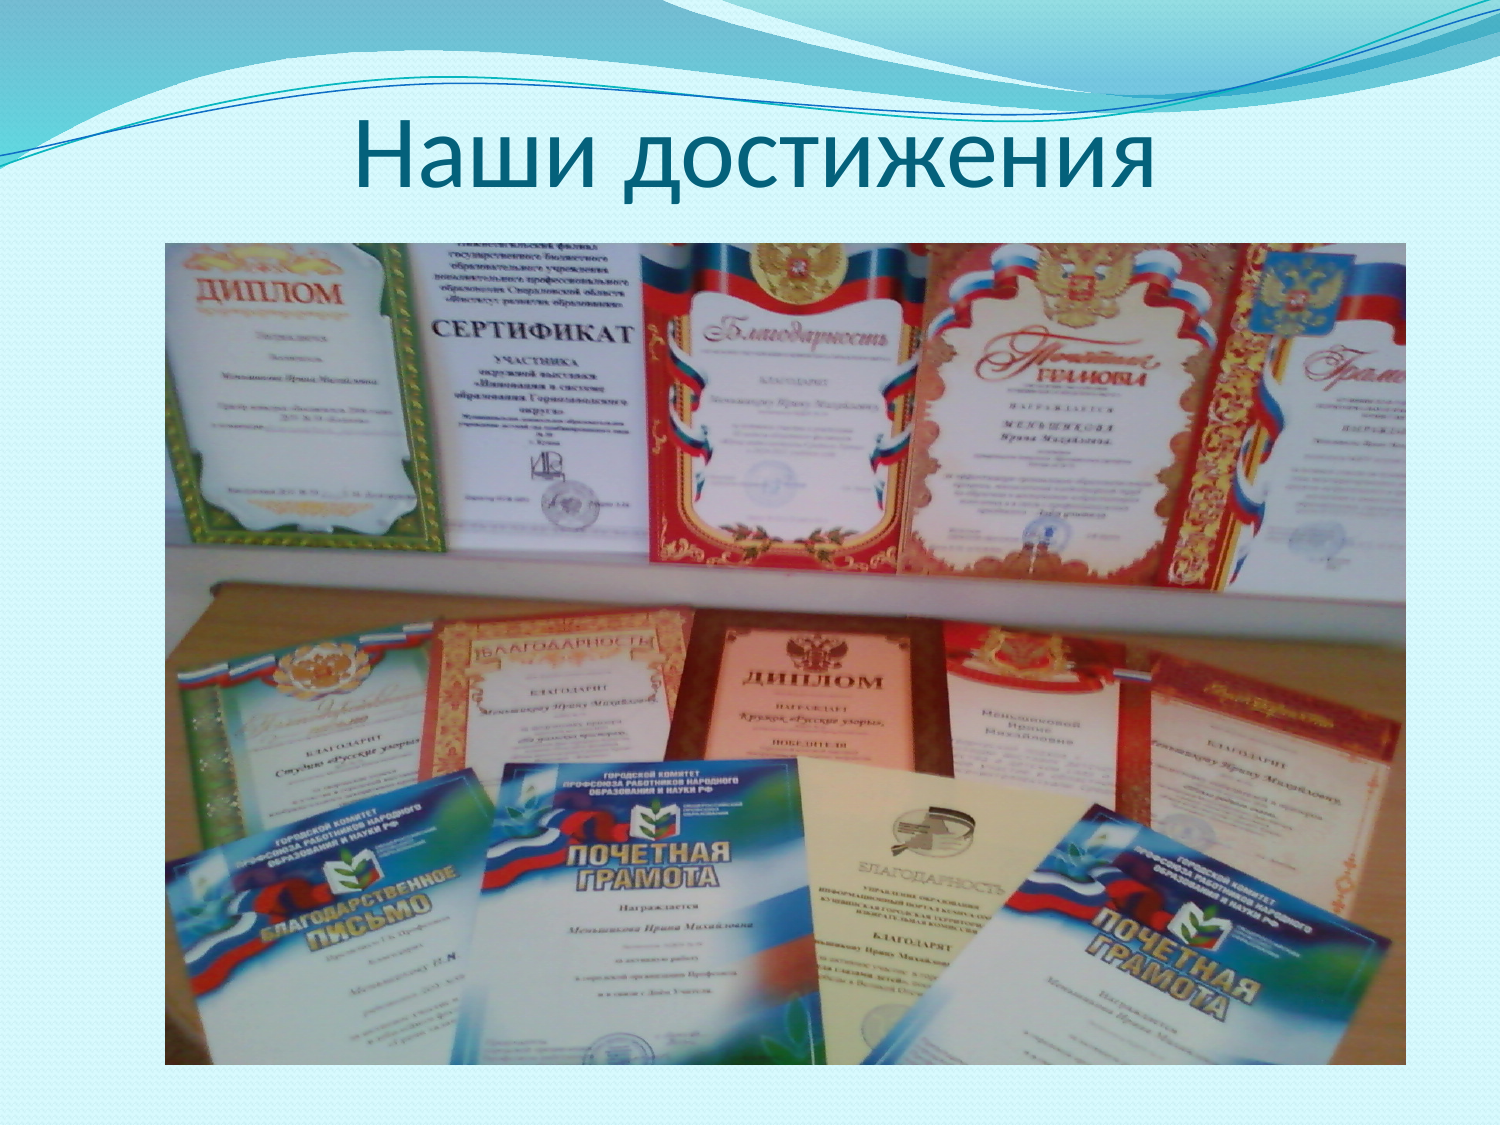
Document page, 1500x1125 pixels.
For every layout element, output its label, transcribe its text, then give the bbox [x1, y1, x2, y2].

picture [165, 243, 1407, 1065]
title Наши достижения [74, 42, 1438, 209]
